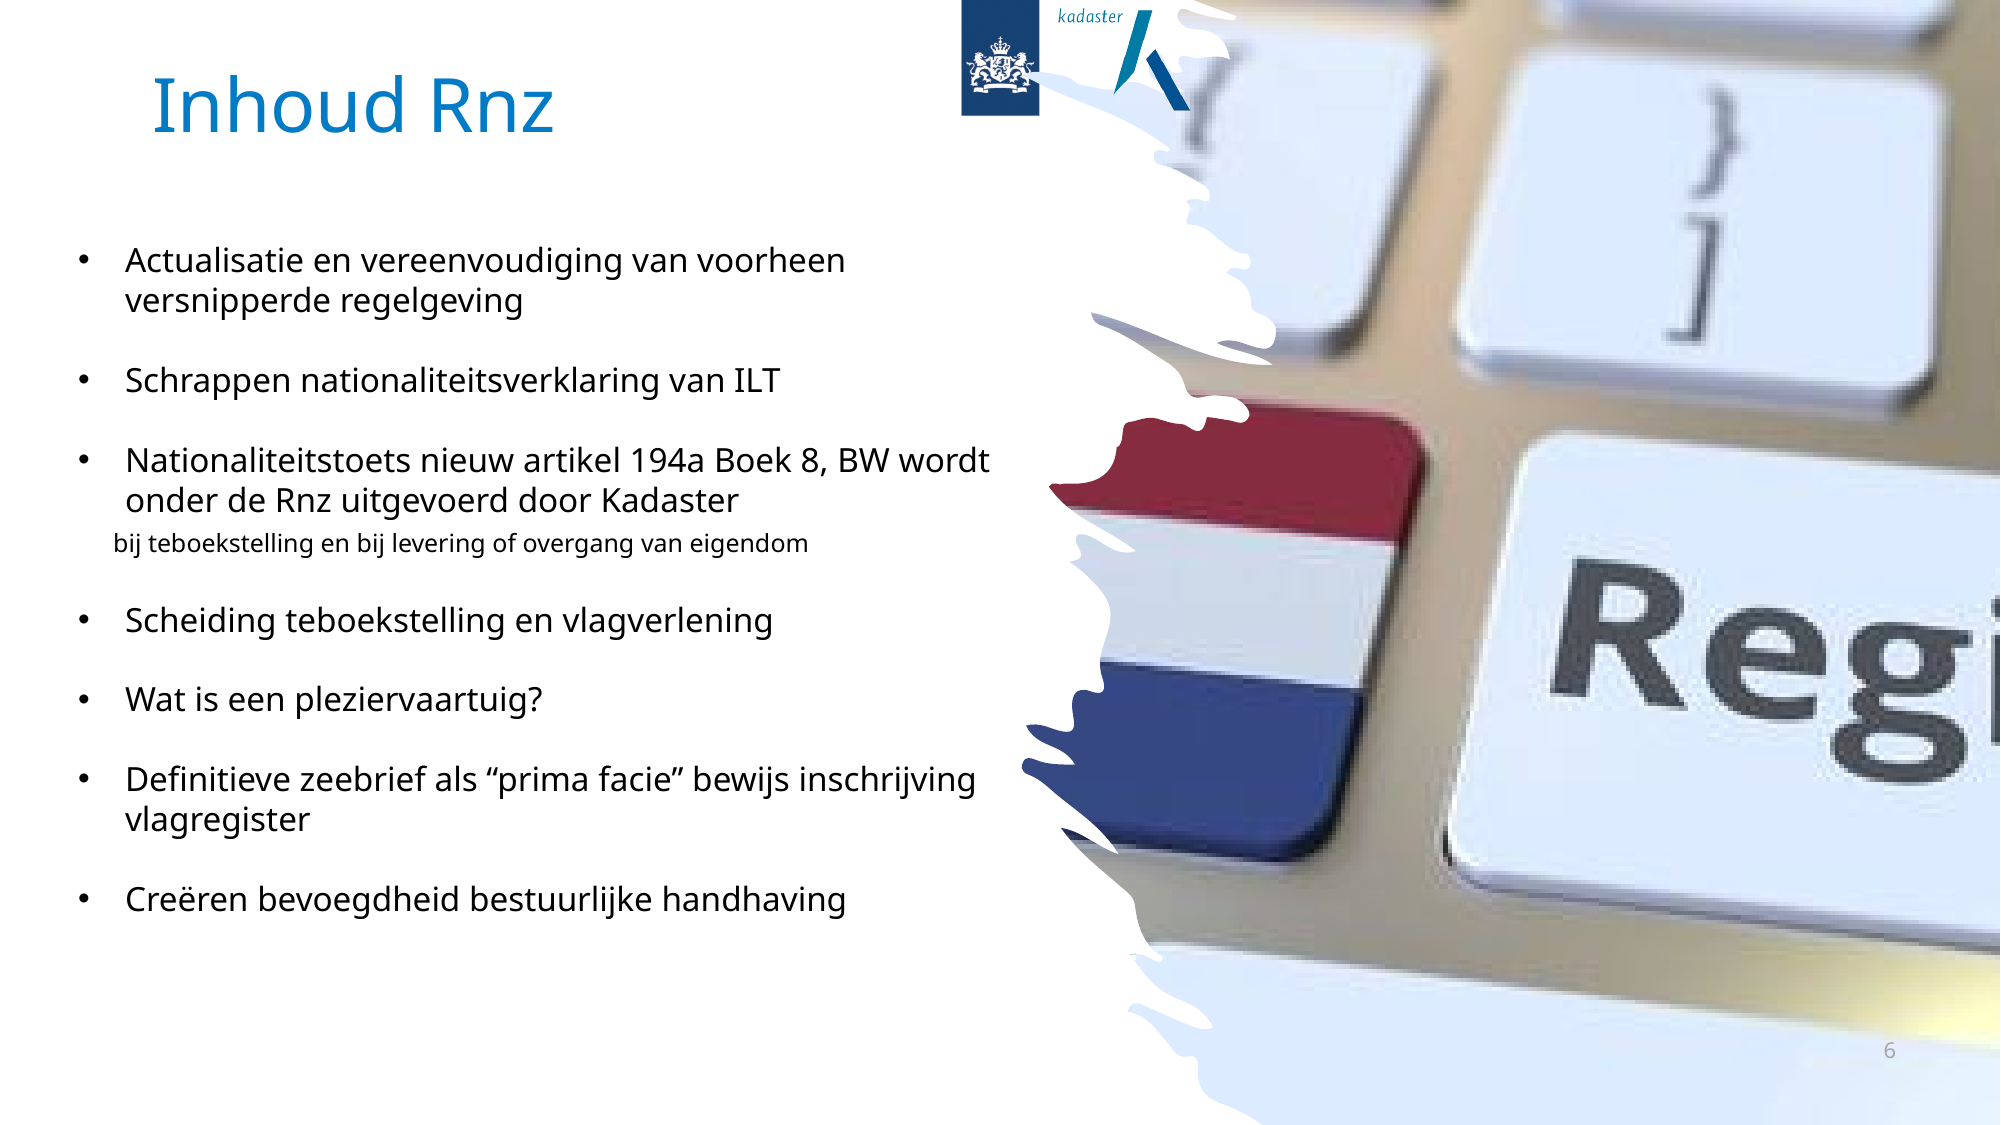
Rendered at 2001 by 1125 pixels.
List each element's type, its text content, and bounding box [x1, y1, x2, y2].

text_box Actualisatie en vereenvoudiging van voorheen versnipperde regelgeving Schrappen nationaliteitsverklaring van ILT Nationaliteitstoets nieuw artikel 194a Boek 8, BW wordt onder de Rnz uitgevoerd door Kadaster bij teboekstelling en bij levering of overgang van eigendom Scheiding teboekstelling en vlagverlening Wat is een pleziervaartuig? Definitieve zeebrief als “prima facie” bewijs inschrijving vlagregister Creëren bevoegdheid bestuurlijke handhaving [63, 232, 1021, 926]
picture [0, 0, 2000, 1125]
title Inhoud Rnz [137, 59, 999, 188]
